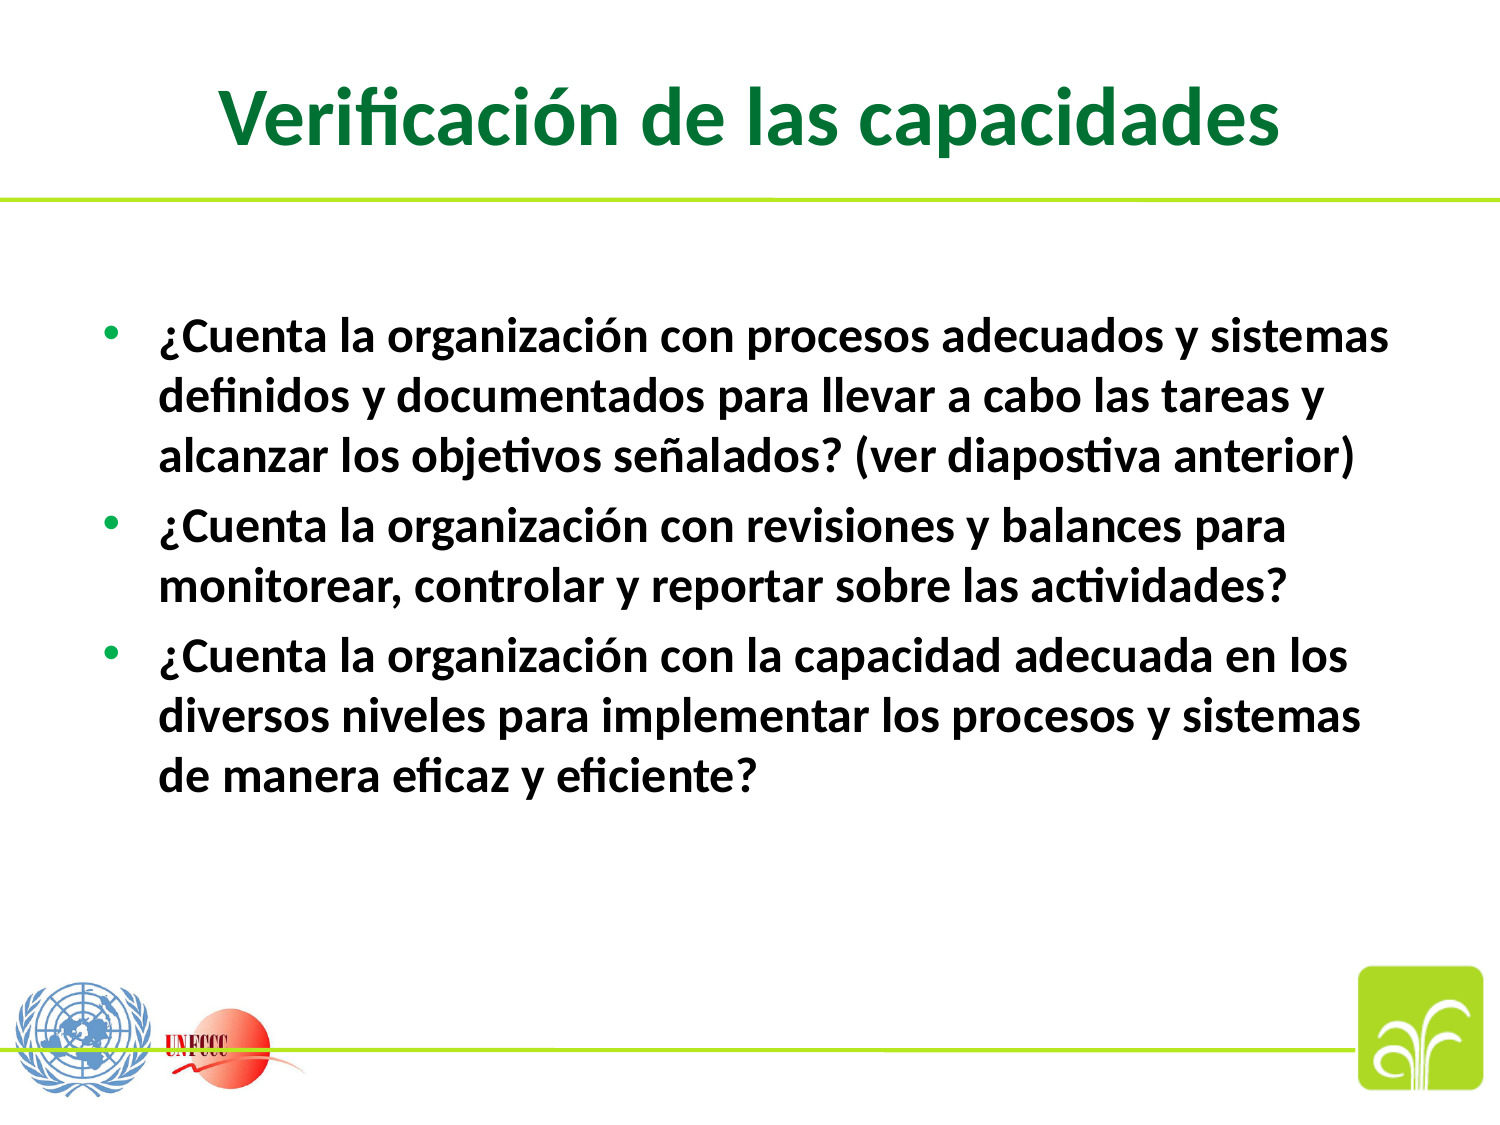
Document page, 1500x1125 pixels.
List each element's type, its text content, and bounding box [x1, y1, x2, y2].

picture [12, 974, 313, 1047]
title Verificación de las capacidades [74, 0, 1426, 238]
list ¿Cuenta la organización con procesos adecuados y sistemas definidos y documentados para llevar a cabo las tareas y alcanzar los objetivos señalados? (ver diapostiva anterior) ¿Cuenta la organización con revisiones y balances para monitorear, controlar y reportar sobre las actividades? ¿Cuenta la organización con la capacidad adecuada en los diversos niveles para implementar los procesos y sistemas de manera eficaz y eficiente? [87, 294, 1438, 1038]
picture [12, 1053, 313, 1107]
